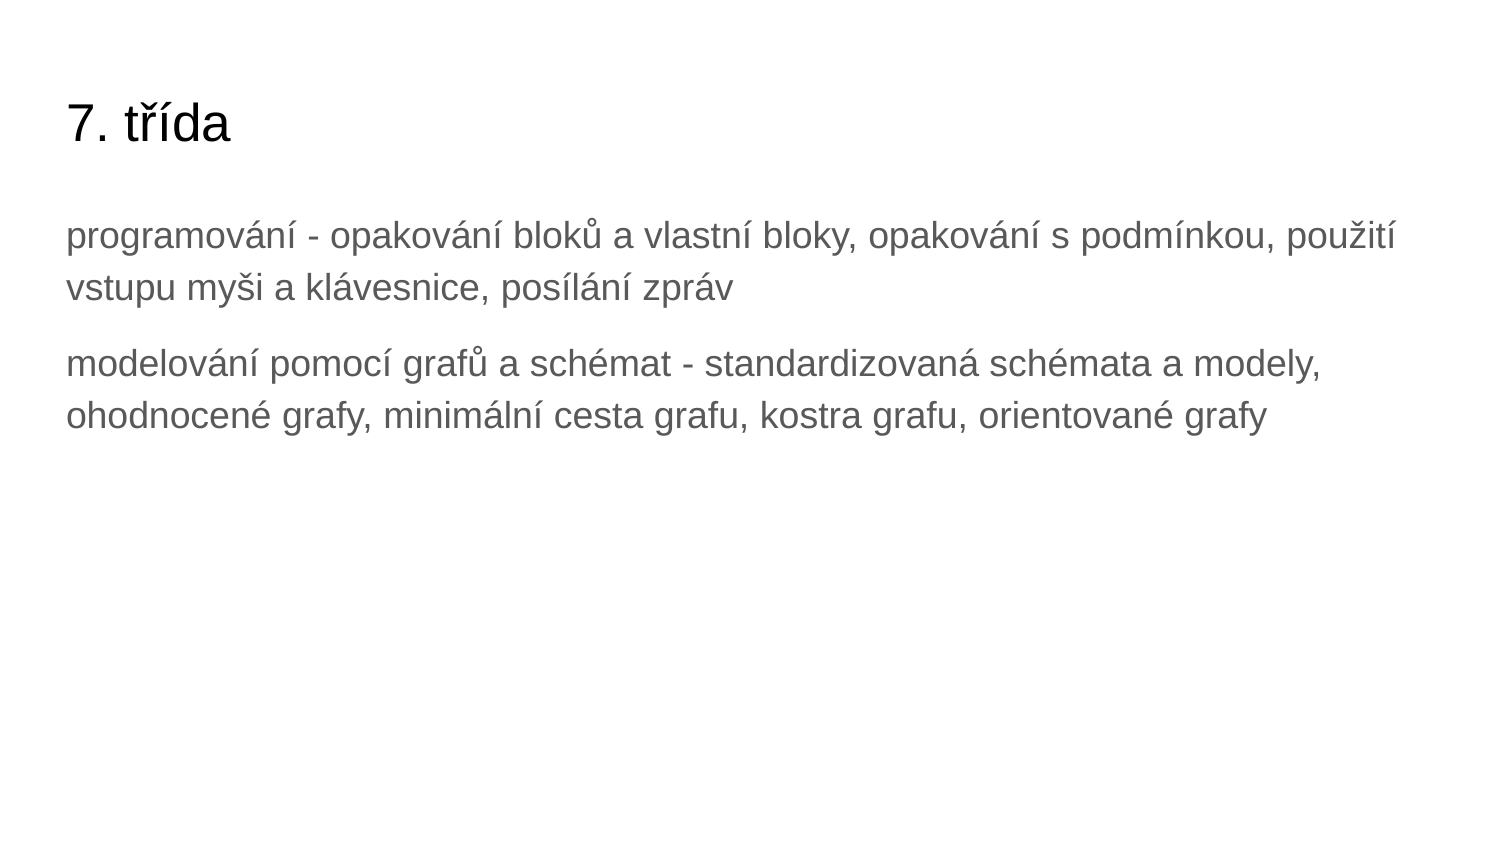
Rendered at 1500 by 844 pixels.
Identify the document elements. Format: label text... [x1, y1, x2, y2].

title 7. třída [51, 72, 1449, 167]
list programování - opakování bloků a vlastní bloky, opakování s podmínkou, použití vstupu myši a klávesnice, posílání zpráv modelování pomocí grafů a schémat - standardizovaná schémata a modely, ohodnocené grafy, minimální cesta grafu, kostra grafu, orientované grafy [51, 189, 1449, 750]
